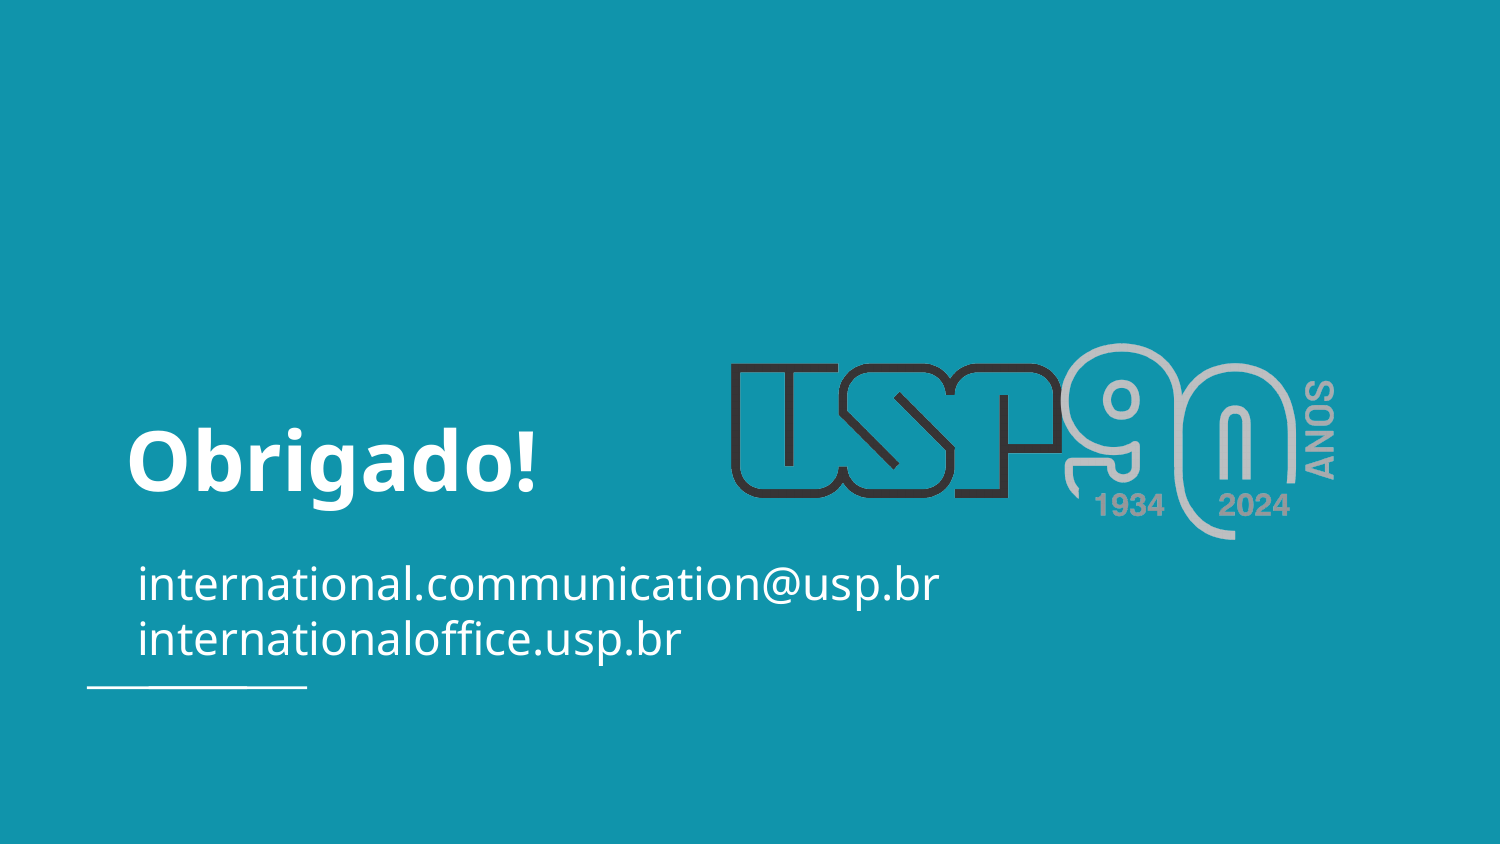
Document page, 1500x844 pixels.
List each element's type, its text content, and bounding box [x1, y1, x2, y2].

picture [731, 342, 1334, 540]
title international.communication@usp.br internationaloffice.usp.br [122, 562, 1378, 657]
title Obrigado! [110, 343, 1367, 572]
